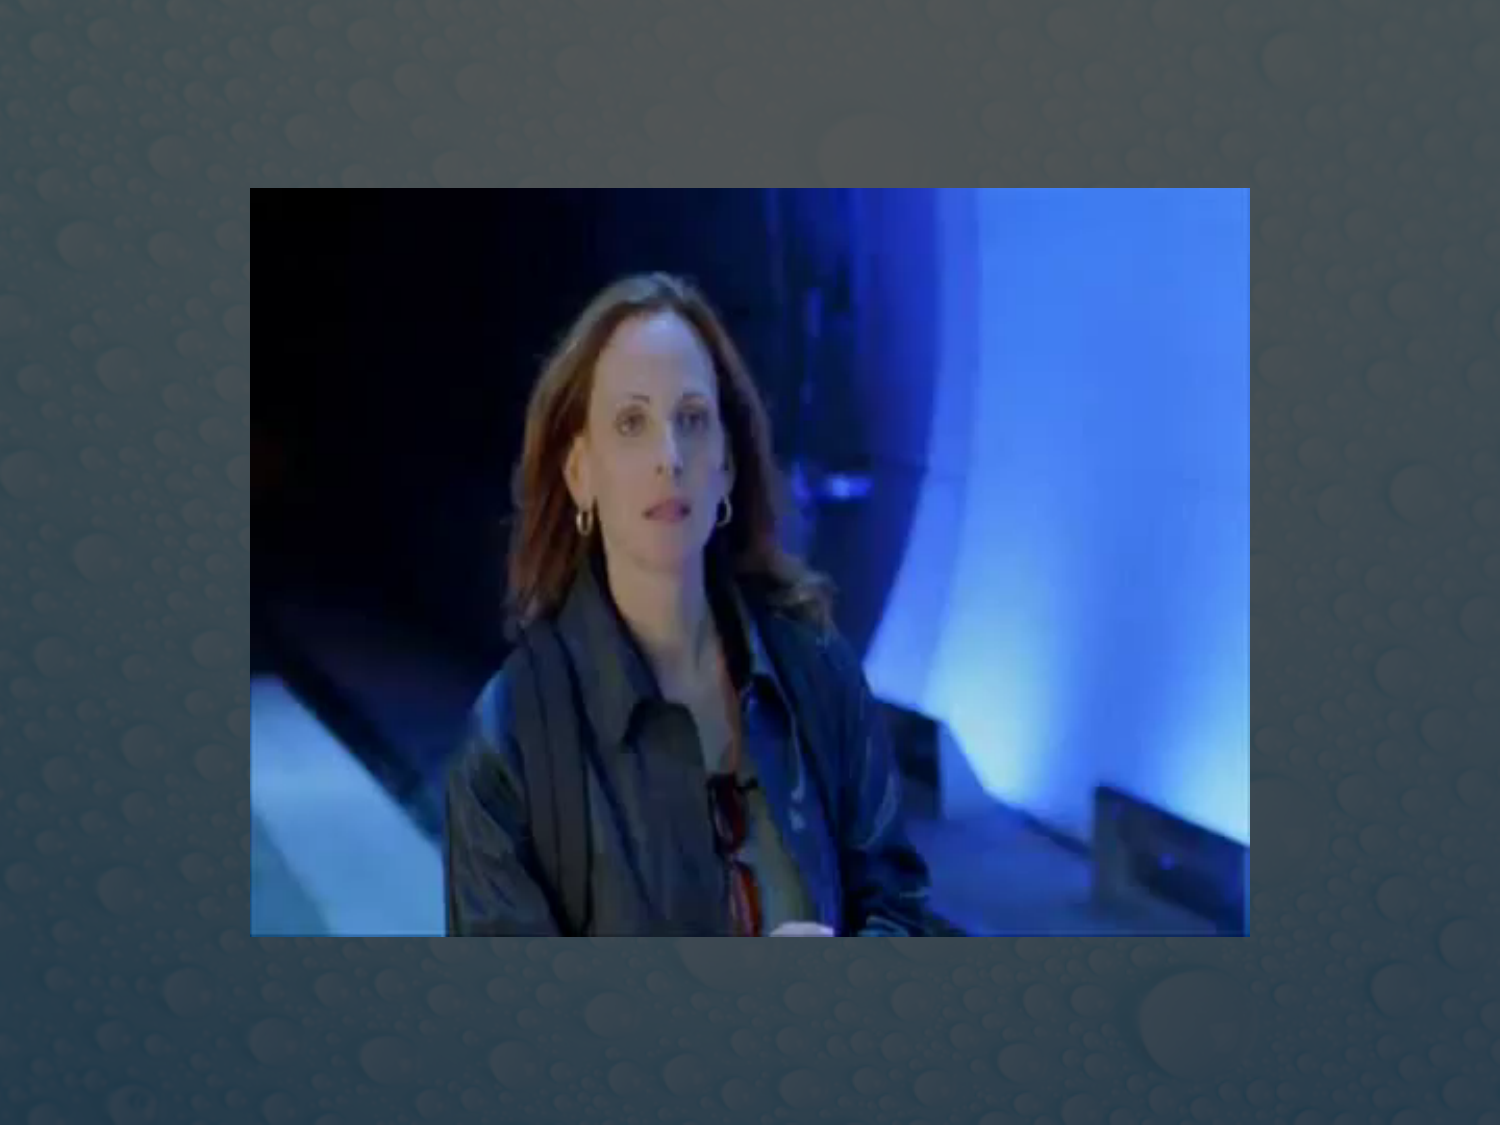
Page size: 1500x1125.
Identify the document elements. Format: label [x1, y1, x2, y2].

text_box [249, 187, 1251, 938]
text_box [0, 0, 1500, 1125]
